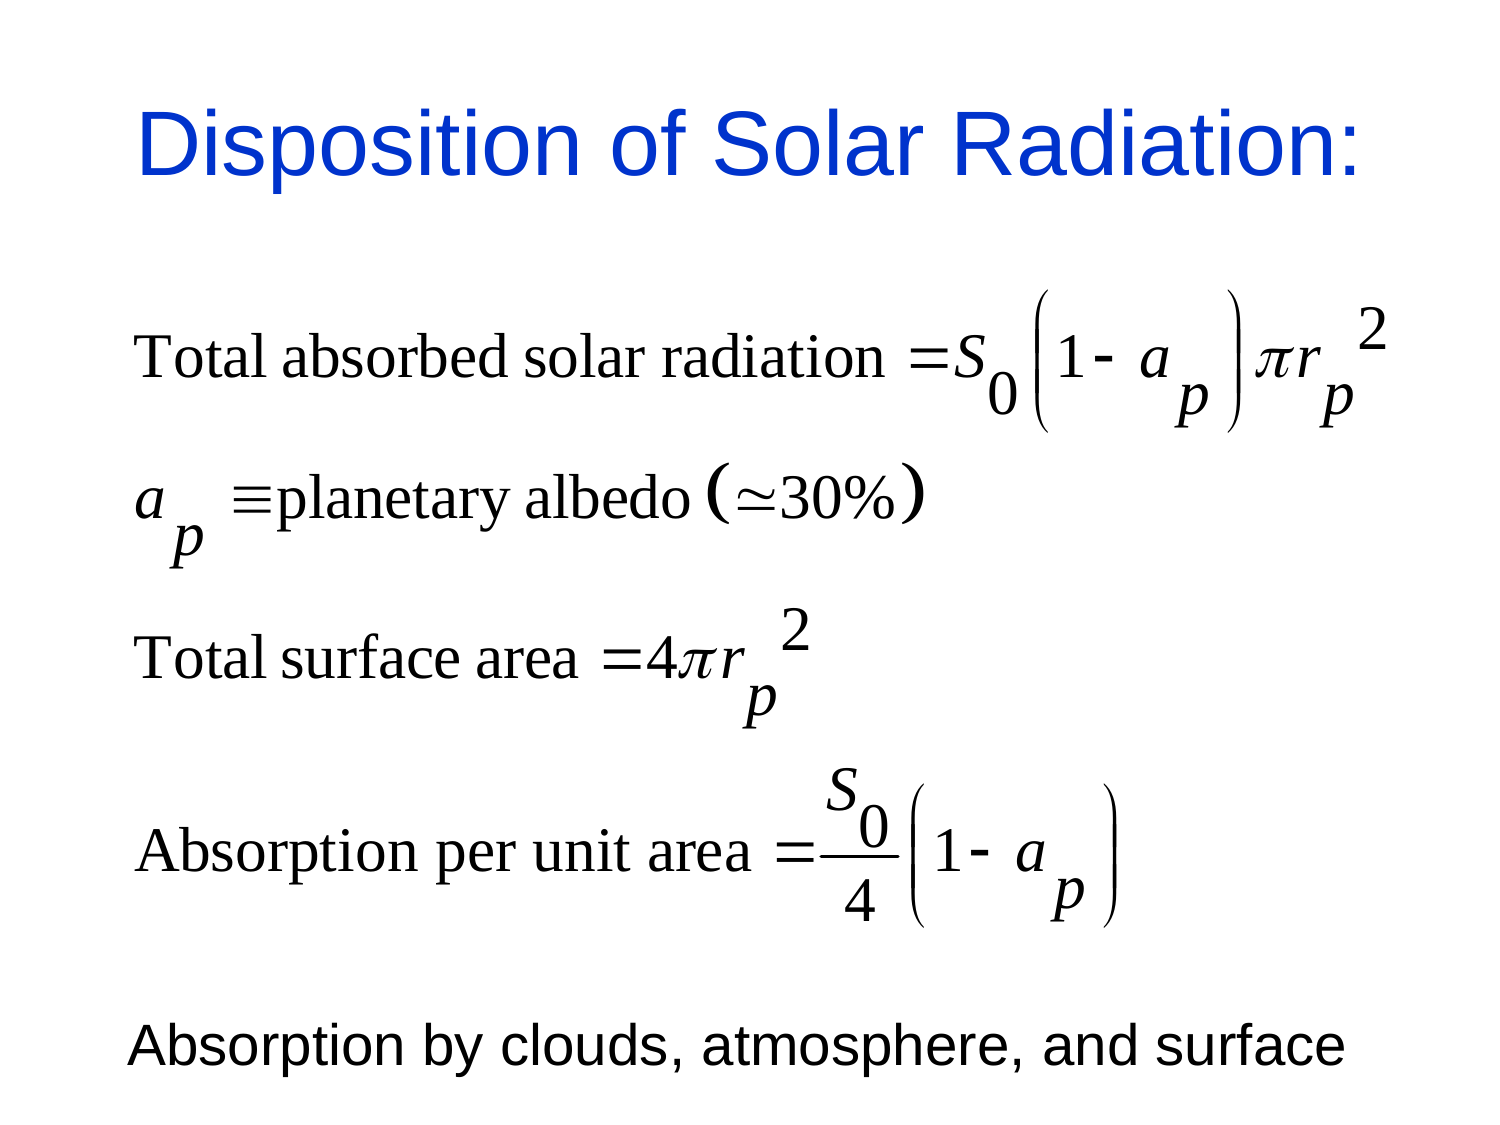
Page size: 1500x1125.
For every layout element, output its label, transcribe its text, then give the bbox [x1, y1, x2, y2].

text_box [124, 274, 1401, 943]
text_box Absorption by clouds, atmosphere, and surface [112, 999, 1400, 1085]
title Disposition of Solar Radiation: [74, 44, 1426, 233]
